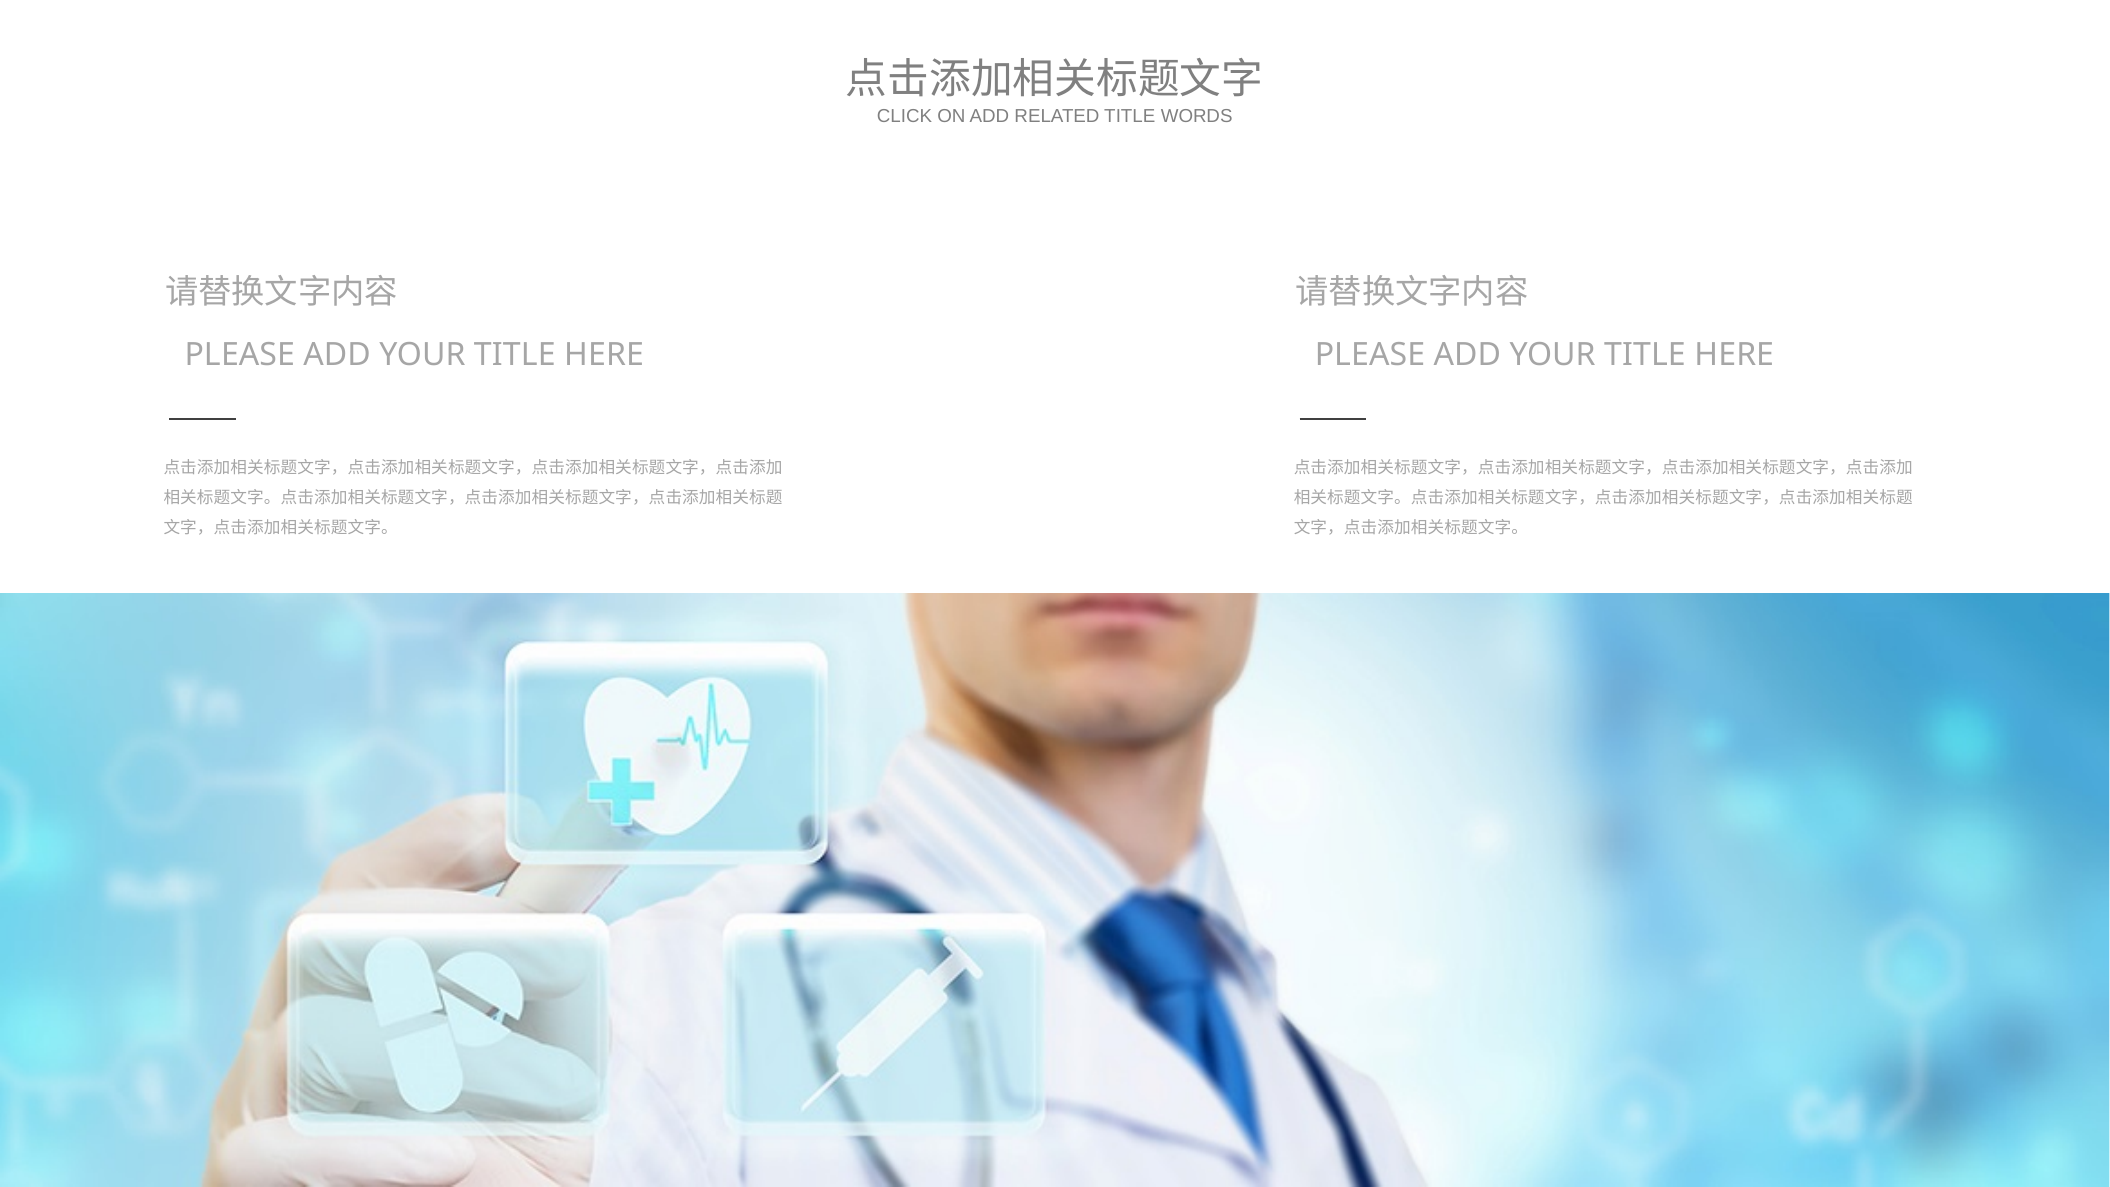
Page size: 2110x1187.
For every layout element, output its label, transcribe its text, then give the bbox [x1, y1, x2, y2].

text_box 点击添加相关标题文字 [803, 44, 1307, 107]
text_box [0, 592, 2110, 1187]
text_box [148, 262, 799, 542]
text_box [1279, 262, 1929, 542]
text_box CLICK ON ADD RELATED TITLE WORDS [852, 95, 1257, 130]
